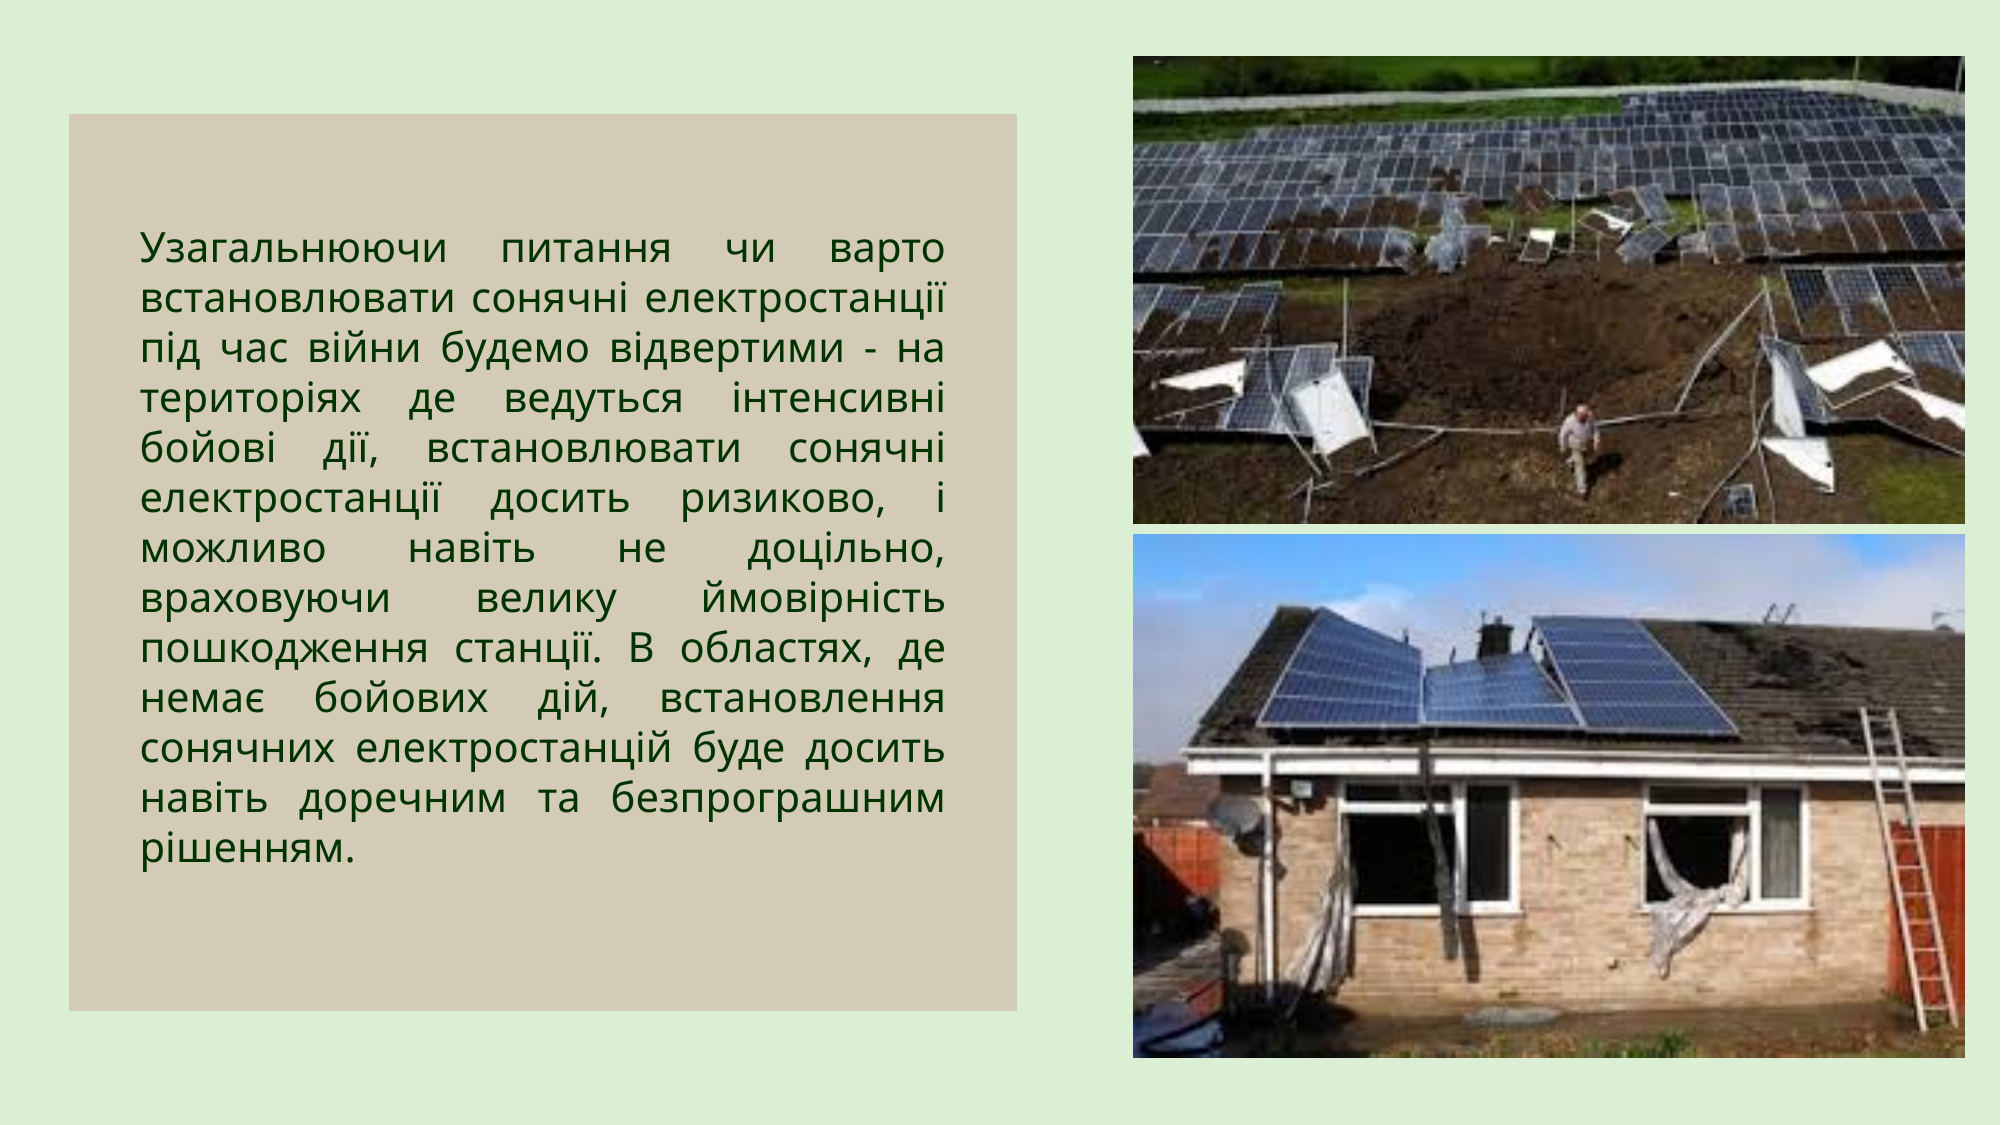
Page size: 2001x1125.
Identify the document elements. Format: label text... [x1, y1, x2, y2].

text_box [69, 114, 1017, 1011]
text_box Узагальнюючи питання чи варто встановлювати сонячні електростанції під час війни будемо відвертими - на територіях де ведуться інтенсивні бойові дії, встановлювати сонячні електростанції досить ризиково, і можливо навіть не доцільно, враховуючи велику ймовірність пошкодження станції. В областях, де немає бойових дій, встановлення сонячних електростанцій буде досить навіть доречним та безпрограшним рішенням. [124, 212, 961, 878]
picture [1132, 533, 1966, 1058]
picture [1132, 55, 1966, 524]
